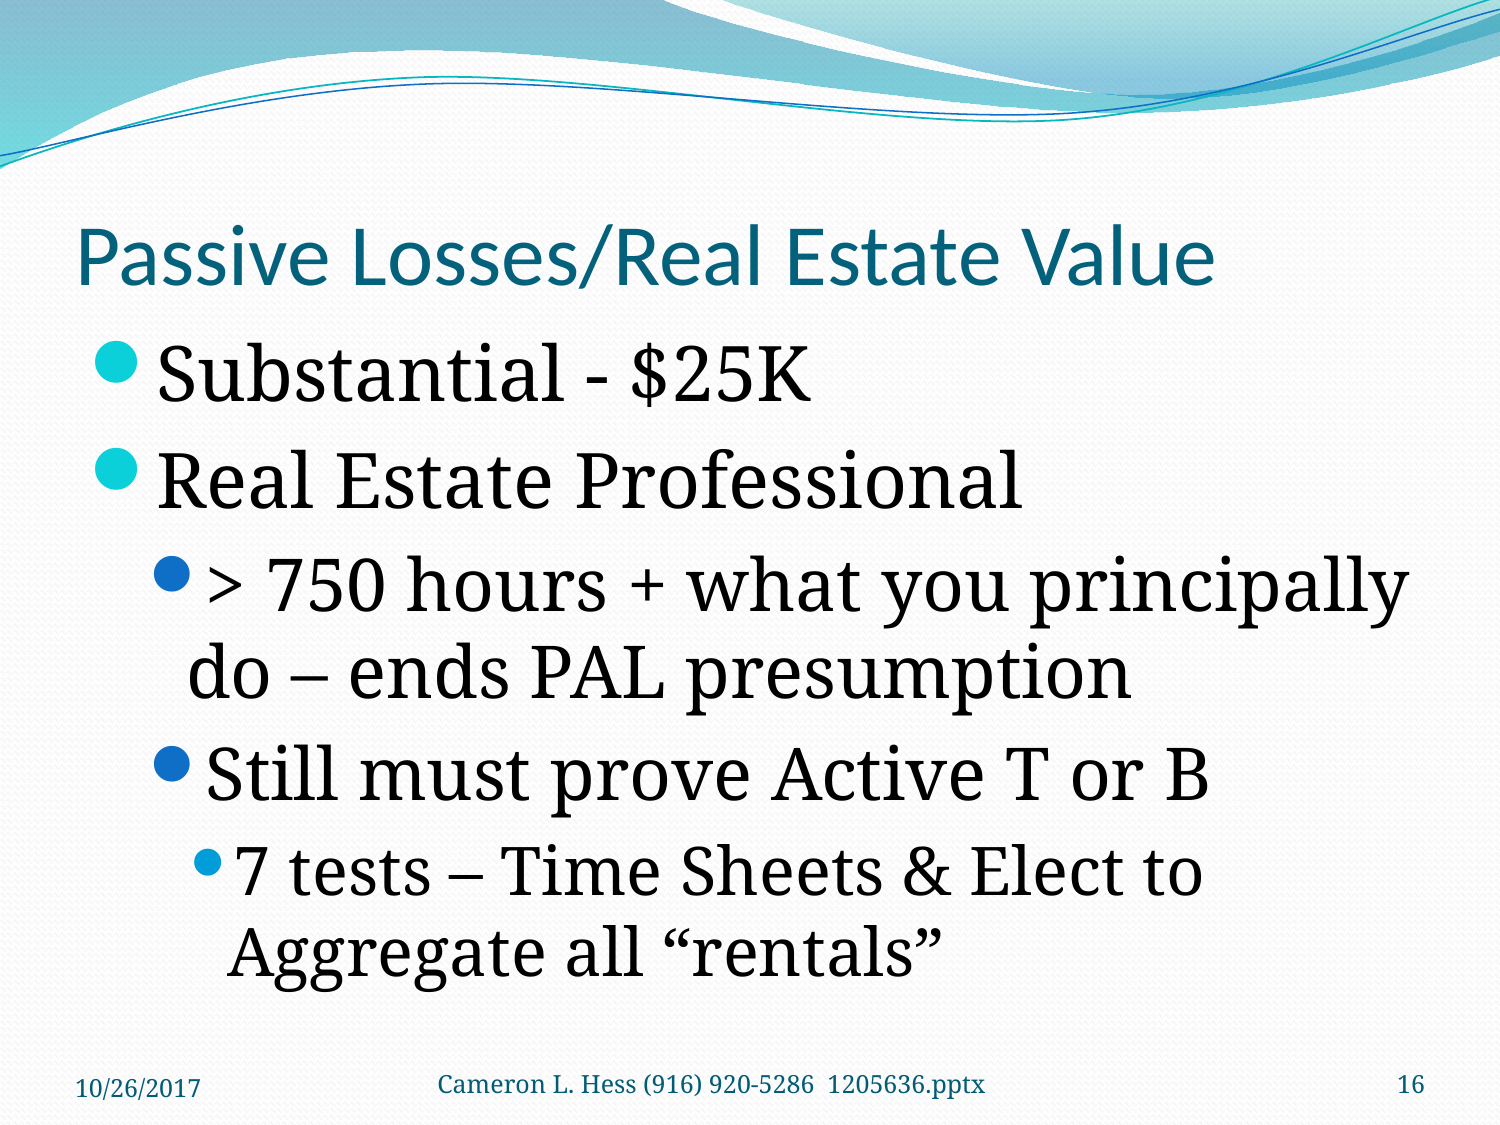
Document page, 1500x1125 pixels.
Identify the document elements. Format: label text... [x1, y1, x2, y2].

list Substantial - $25K Real Estate Professional > 750 hours + what you principally do – ends PAL presumption Still must prove Active T or B 7 tests – Time Sheets & Elect to Aggregate all “rentals” [75, 317, 1425, 1038]
title Passive Losses/Real Estate Value [75, 115, 1425, 303]
slide_number 16 [1299, 1042, 1425, 1103]
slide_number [75, 1042, 425, 1103]
footer Cameron L. Hess (916) 920-5286 1205636.pptx [437, 1042, 988, 1103]
